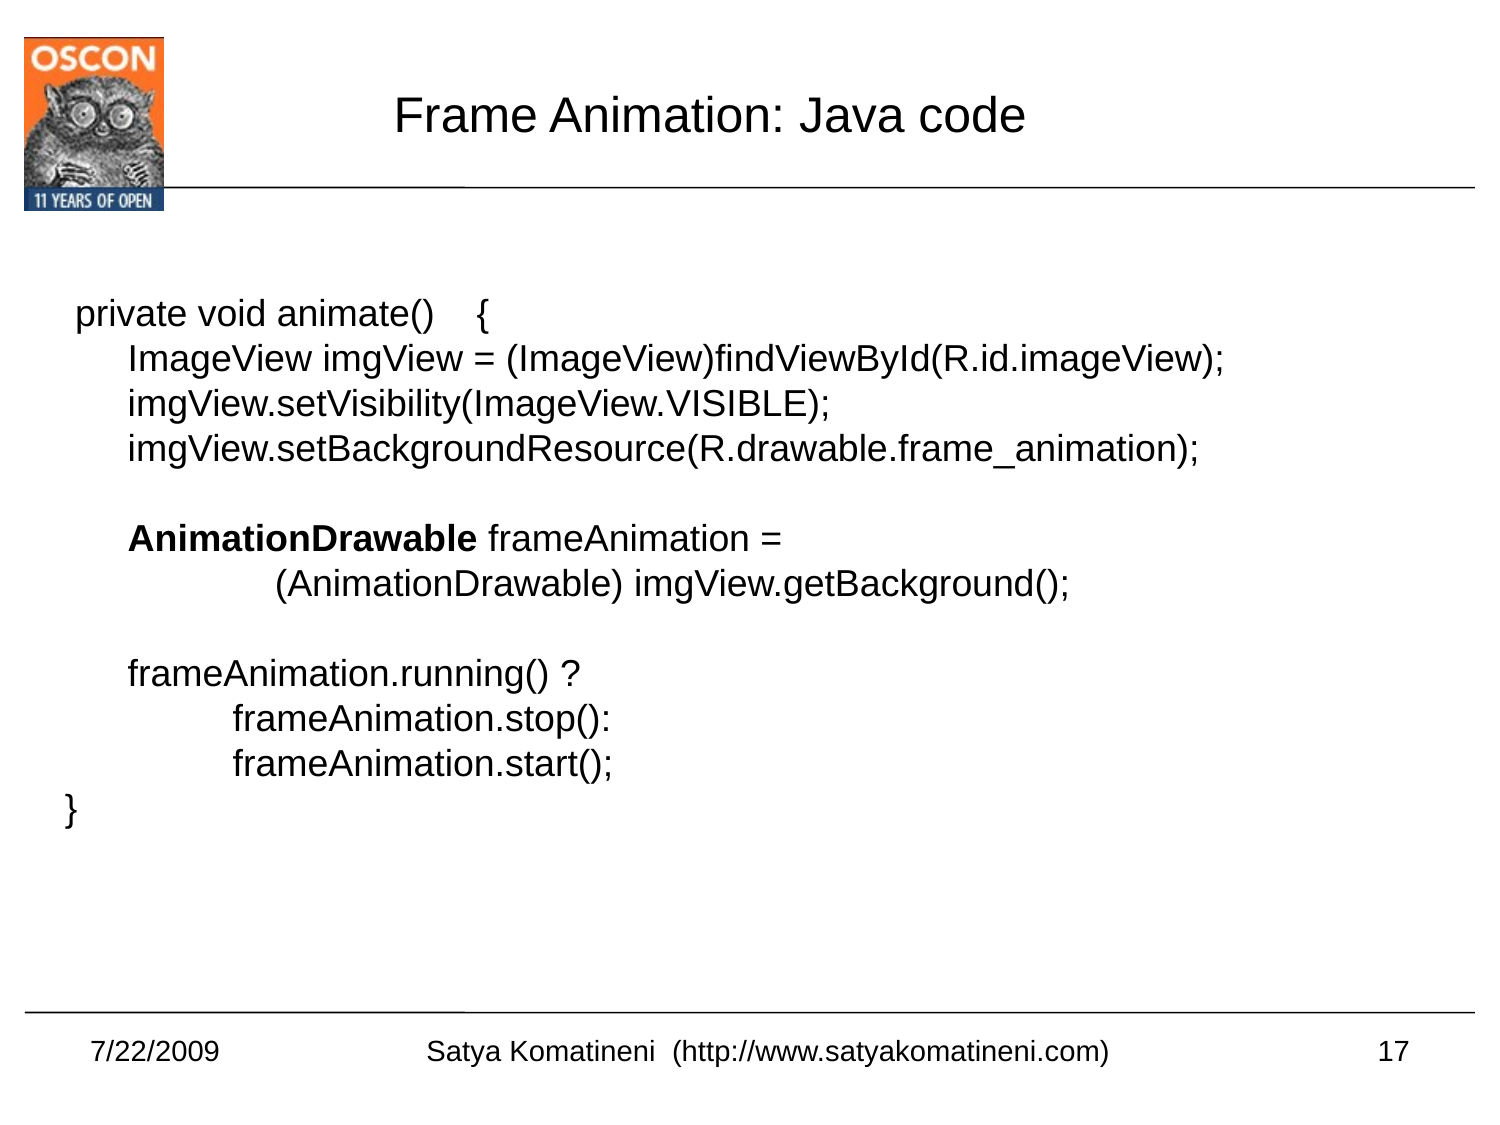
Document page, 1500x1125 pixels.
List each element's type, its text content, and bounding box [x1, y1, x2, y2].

slide_number 17 [1074, 1024, 1426, 1103]
picture [24, 37, 164, 211]
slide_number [74, 1024, 426, 1103]
footer Satya Komatineni (http://www.satyakomatineni.com) [399, 1024, 1138, 1104]
text_box Frame Animation: Java code [378, 74, 1042, 150]
text_box private void animate() { ImageView imgView = (ImageView)findViewById(R.id.imageView); imgView.setVisibility(ImageView.VISIBLE); imgView.setBackgroundResource(R.drawable.frame_animation); AnimationDrawable frameAnimation = (AnimationDrawable) imgView.getBackground(); frameAnimation.running() ? frameAnimation.stop(): frameAnimation.start(); } [49, 281, 1475, 837]
